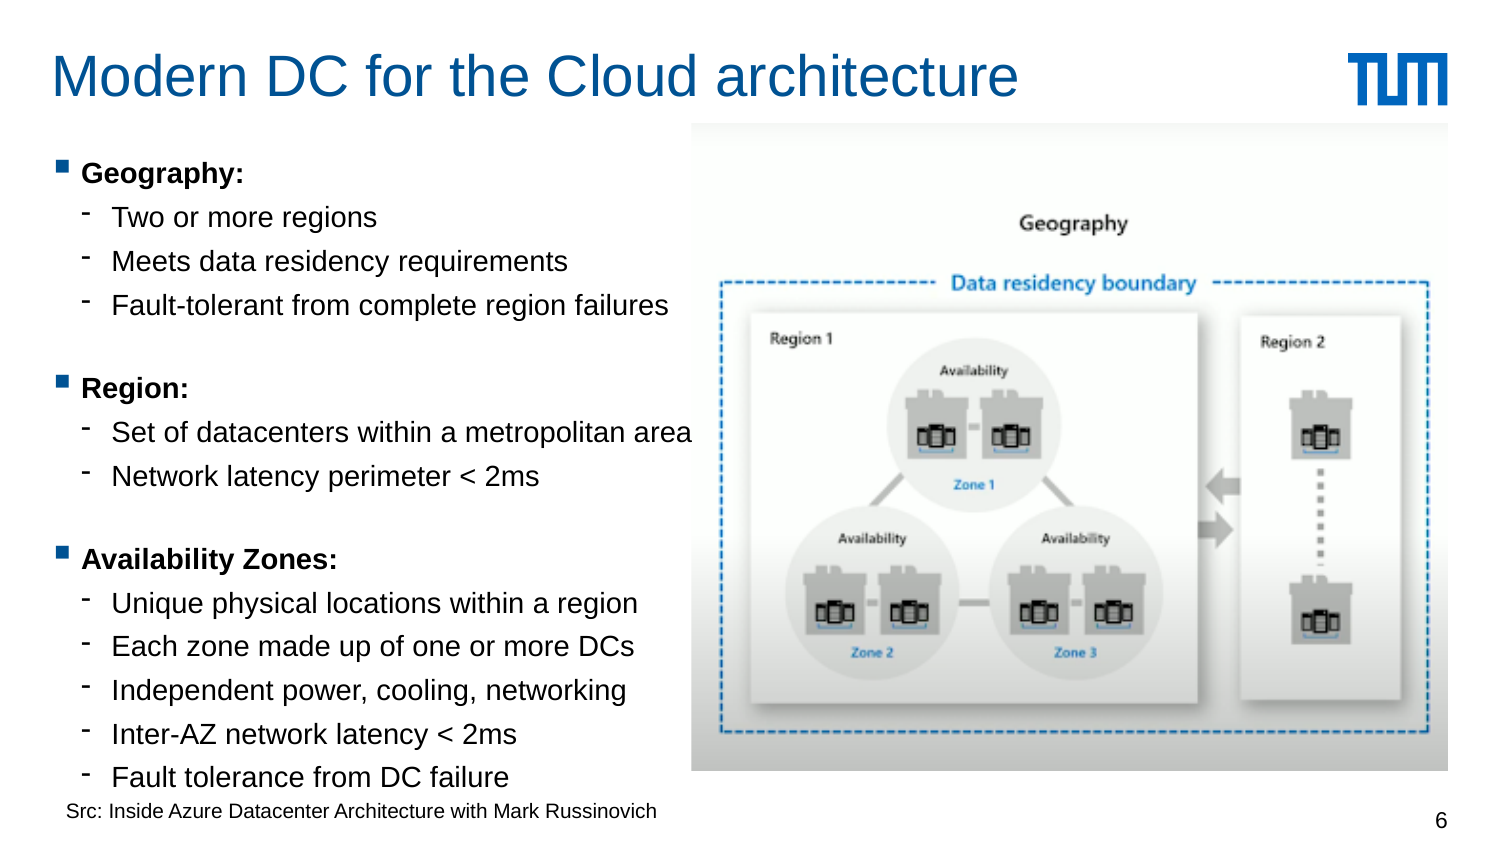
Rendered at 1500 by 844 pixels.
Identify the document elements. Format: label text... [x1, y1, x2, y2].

slide_number 6 [1111, 796, 1448, 842]
text_box Geography: Two or more regions Meets data residency requirements Fault-tolerant from complete region failures Region: Set of datacenters within a metropolitan area Network latency perimeter < 2ms Availability Zones: Unique physical locations within a region Each zone made up of one or more DCs Independent power, cooling, networking Inter-AZ network latency < 2ms Fault tolerance from DC failure [52, 149, 686, 771]
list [691, 123, 1449, 771]
title Modern DC for the Cloud architecture [50, 41, 1448, 110]
text_box Src: Inside Azure Datacenter Architecture with Mark Russinovich [51, 790, 1338, 831]
